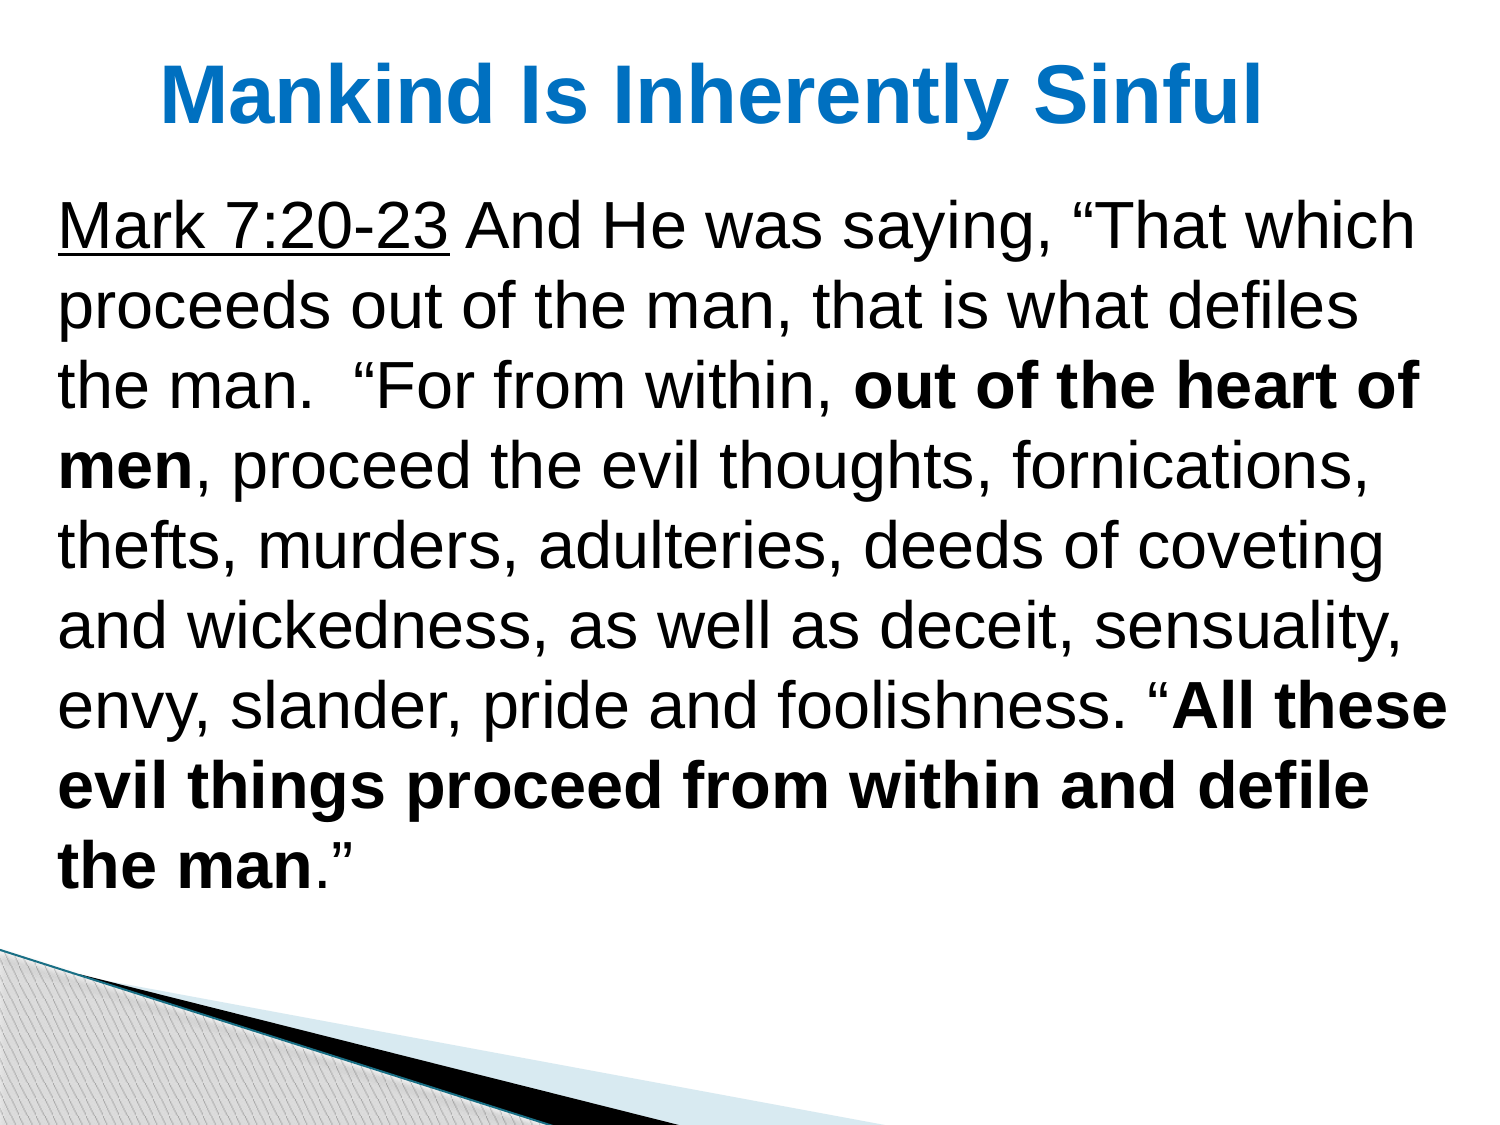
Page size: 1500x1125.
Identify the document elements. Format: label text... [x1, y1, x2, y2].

list Mark 7:20-23 And He was saying, “That which proceeds out of the man, that is what defiles the man. “For from within, out of the heart of men, proceed the evil thoughts, fornications, thefts, murders, adulteries, deeds of coveting and wickedness, as well as deceit, sensuality, envy, slander, pride and foolishness. “All these evil things proceed from within and defile the man.” [24, 174, 1475, 986]
title Mankind Is Inherently Sinful [75, 24, 1425, 155]
